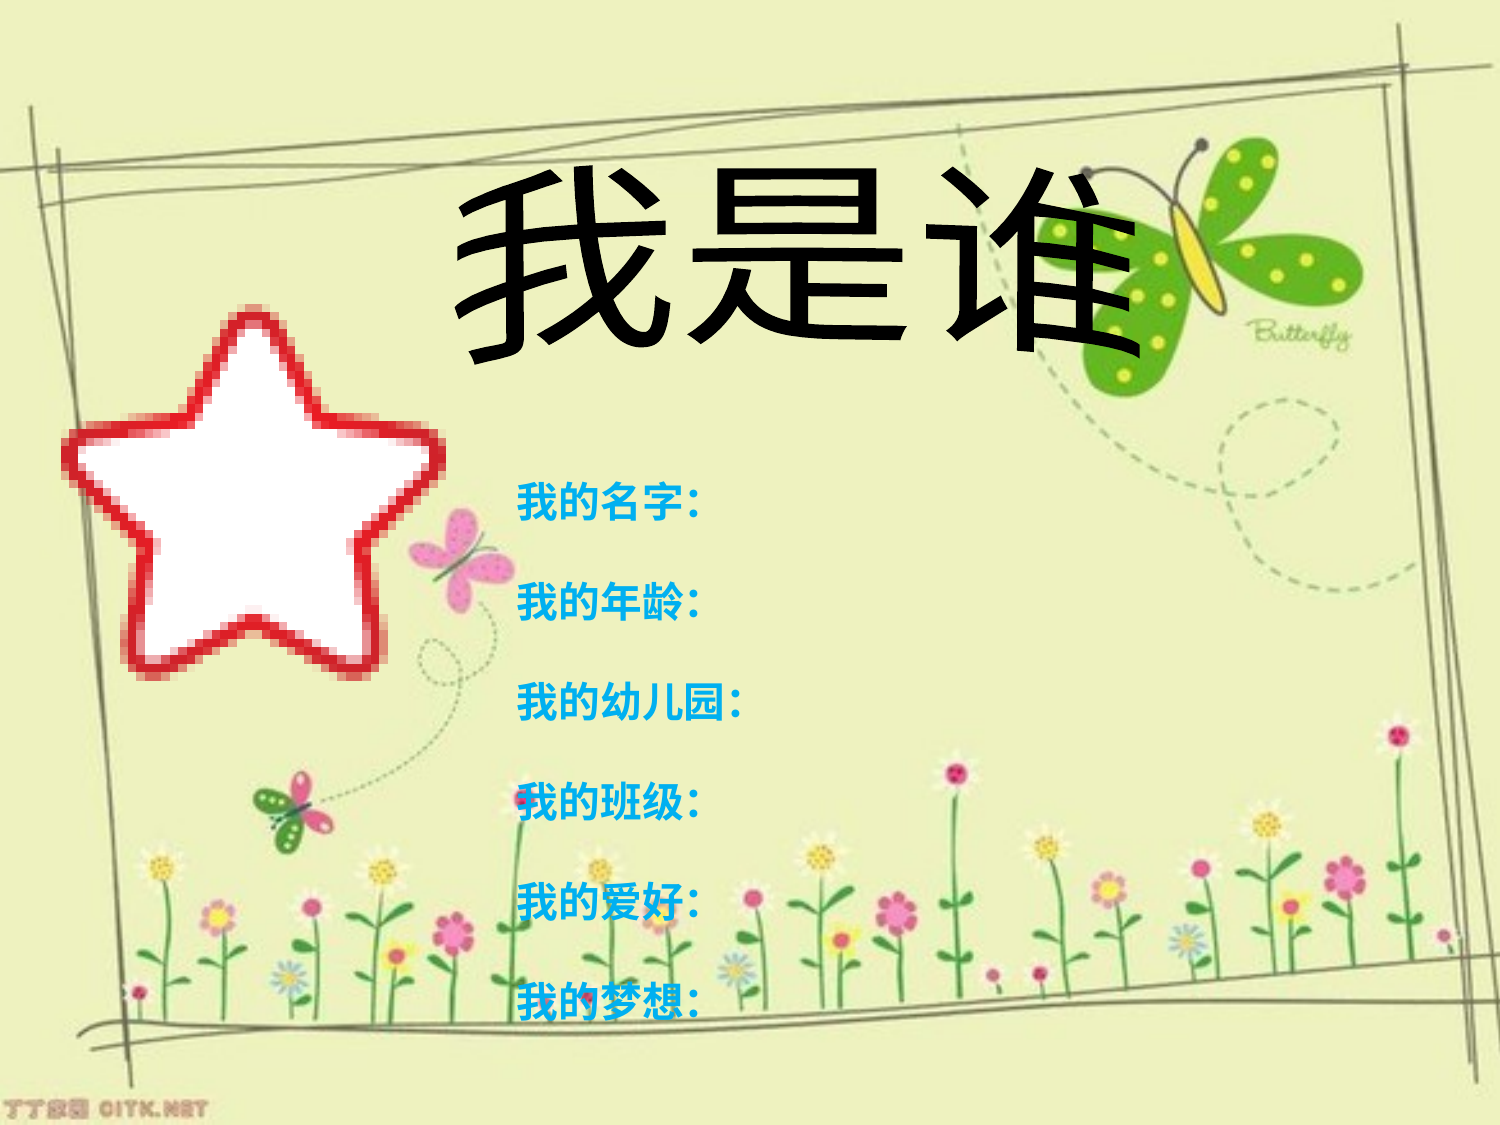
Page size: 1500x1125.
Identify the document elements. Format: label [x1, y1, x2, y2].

list [0, 0, 1500, 1125]
picture [53, 279, 455, 681]
